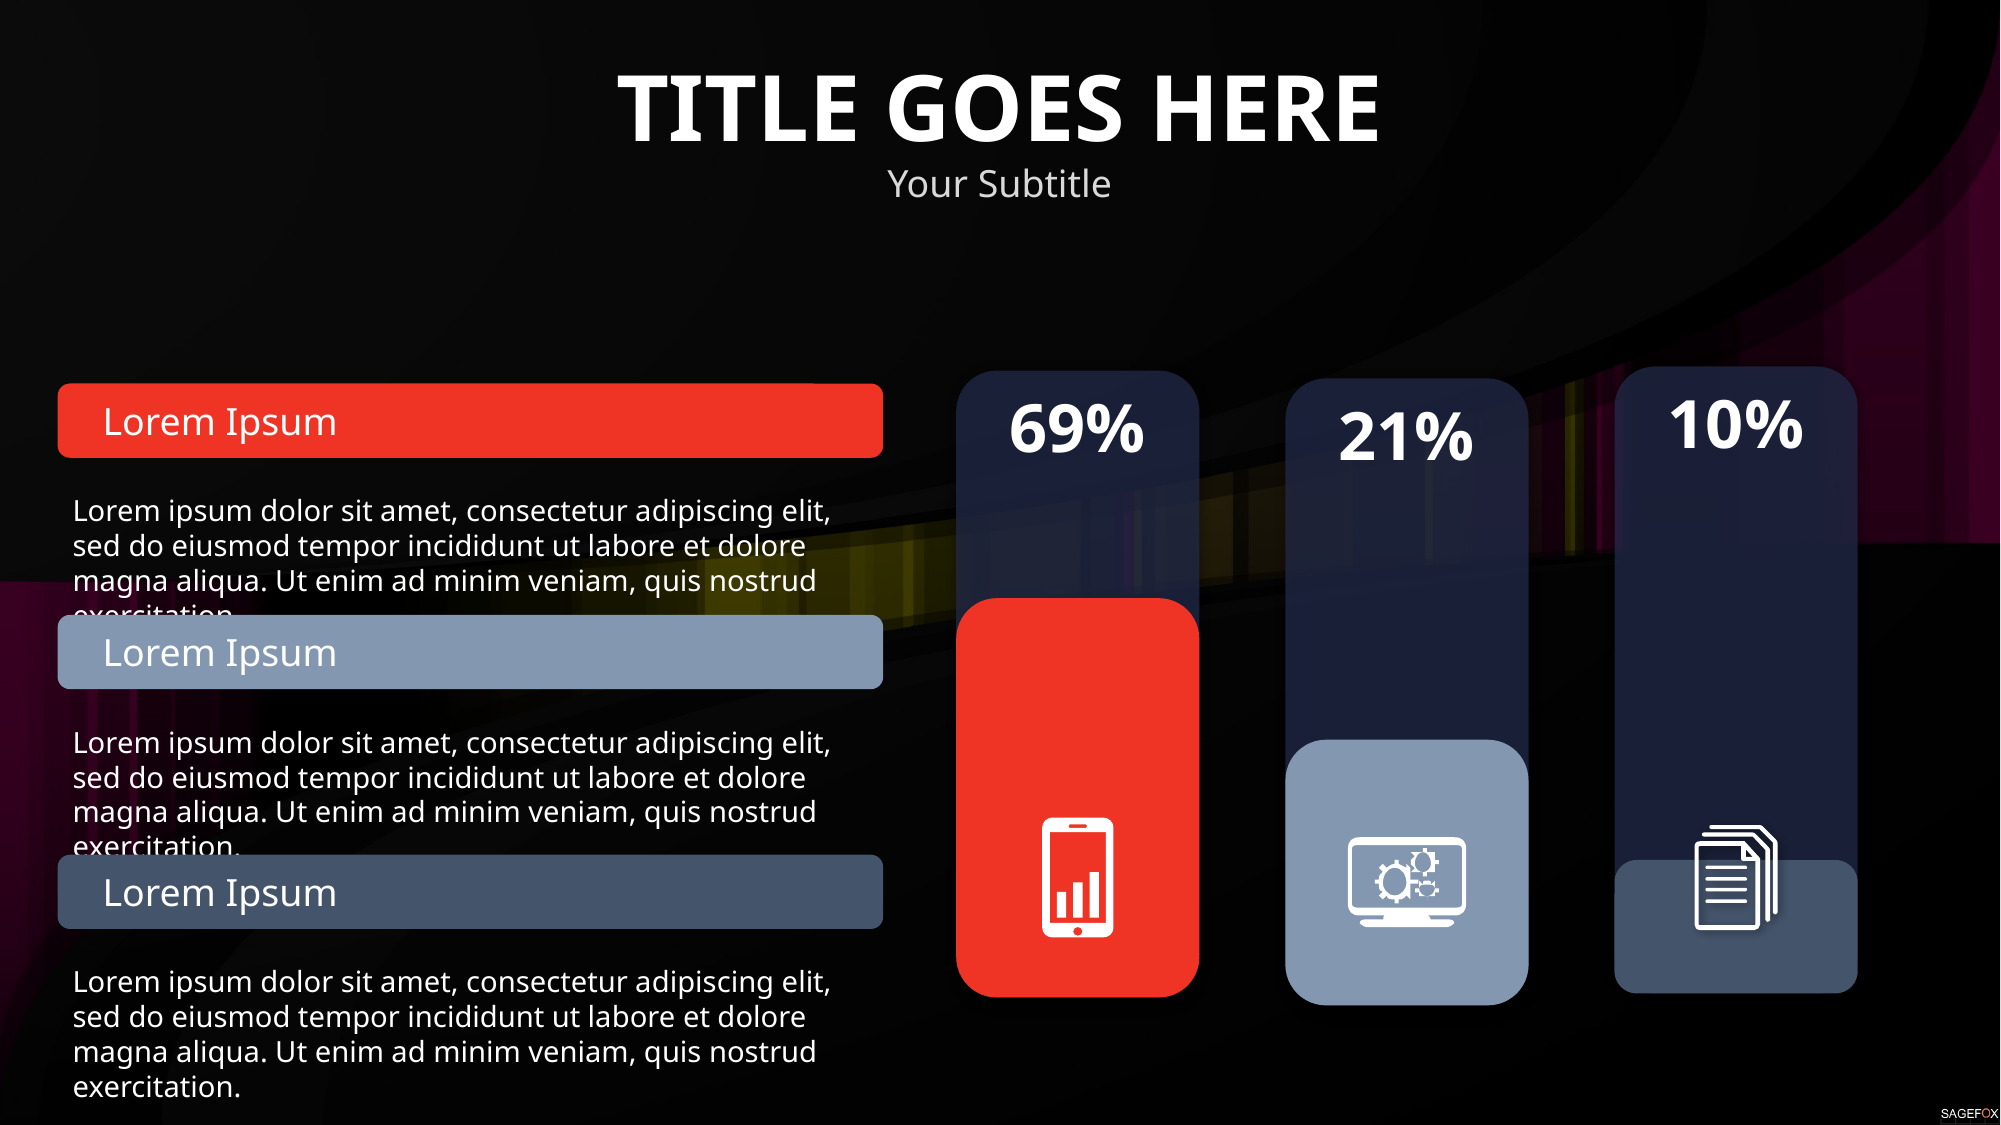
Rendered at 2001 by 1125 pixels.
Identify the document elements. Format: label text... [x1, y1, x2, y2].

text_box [57, 854, 884, 929]
text_box [955, 403, 1201, 633]
text_box [1284, 412, 1530, 773]
text_box Lorem ipsum dolor sit amet, consectetur adipiscing elit, sed do eiusmod tempor incididunt ut labore et dolore magna aliqua. Ut enim ad minim veniam, quis nostrud exercitation. [57, 485, 884, 614]
text_box 10% [1614, 374, 1858, 469]
text_box [1613, 399, 1859, 877]
text_box [1613, 858, 1859, 995]
text_box TITLE GOES HERE Your Subtitle [548, 42, 1452, 212]
text_box Lorem ipsum dolor sit amet, consectetur adipiscing elit, sed do eiusmod tempor incididunt ut labore et dolore magna aliqua. Ut enim ad minim veniam, quis nostrud exercitation. [57, 956, 884, 1111]
text_box [1701, 832, 1771, 922]
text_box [1042, 817, 1114, 938]
text_box 69% [956, 378, 1200, 474]
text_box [57, 614, 884, 690]
text_box [971, 369, 1184, 378]
text_box Lorem ipsum dolor sit amet, consectetur adipiscing elit, sed do eiusmod tempor incididunt ut labore et dolore magna aliqua. Ut enim ad minim veniam, quis nostrud exercitation. [57, 716, 884, 854]
text_box [955, 597, 1201, 999]
text_box [1300, 377, 1514, 386]
text_box [1694, 841, 1761, 931]
text_box 21% [1285, 386, 1529, 481]
text_box [1709, 825, 1778, 915]
text_box [1629, 365, 1843, 374]
picture [0, 0, 2001, 1125]
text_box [1347, 837, 1467, 928]
text_box [1284, 738, 1530, 1007]
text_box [57, 383, 884, 458]
